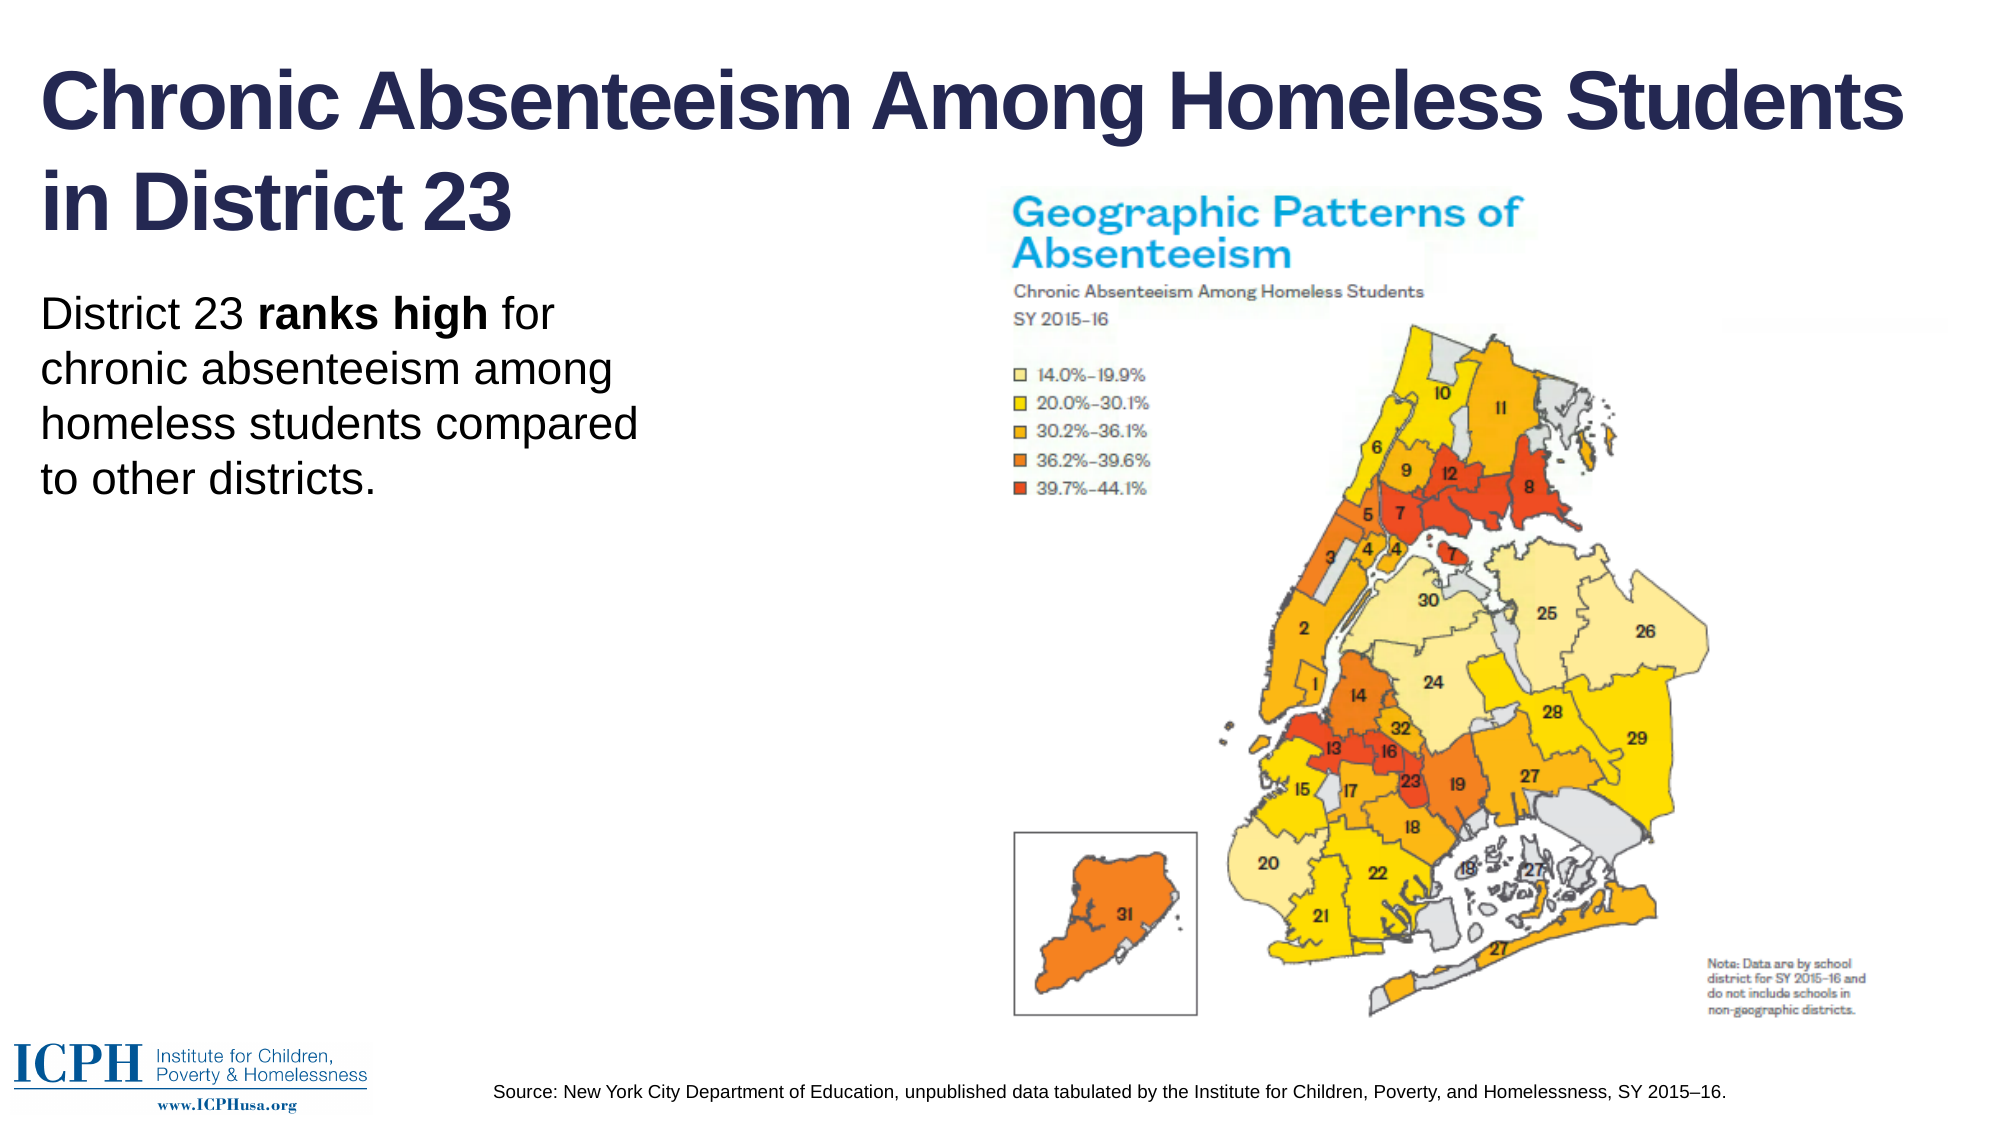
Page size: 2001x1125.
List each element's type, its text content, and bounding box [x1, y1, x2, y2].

list District 23 ranks high for chronic absenteeism among homeless students compared to other districts. [25, 276, 697, 1073]
text_box Source: New York City Department of Education, unpublished data tabulated by the Institute for Children, Poverty, and Homelessness, SY 2015–16. [478, 1072, 1982, 1110]
title Chronic Absenteeism Among Homeless Students in District 23 [25, 39, 1969, 307]
picture [10, 1042, 373, 1115]
picture [980, 185, 1948, 1031]
